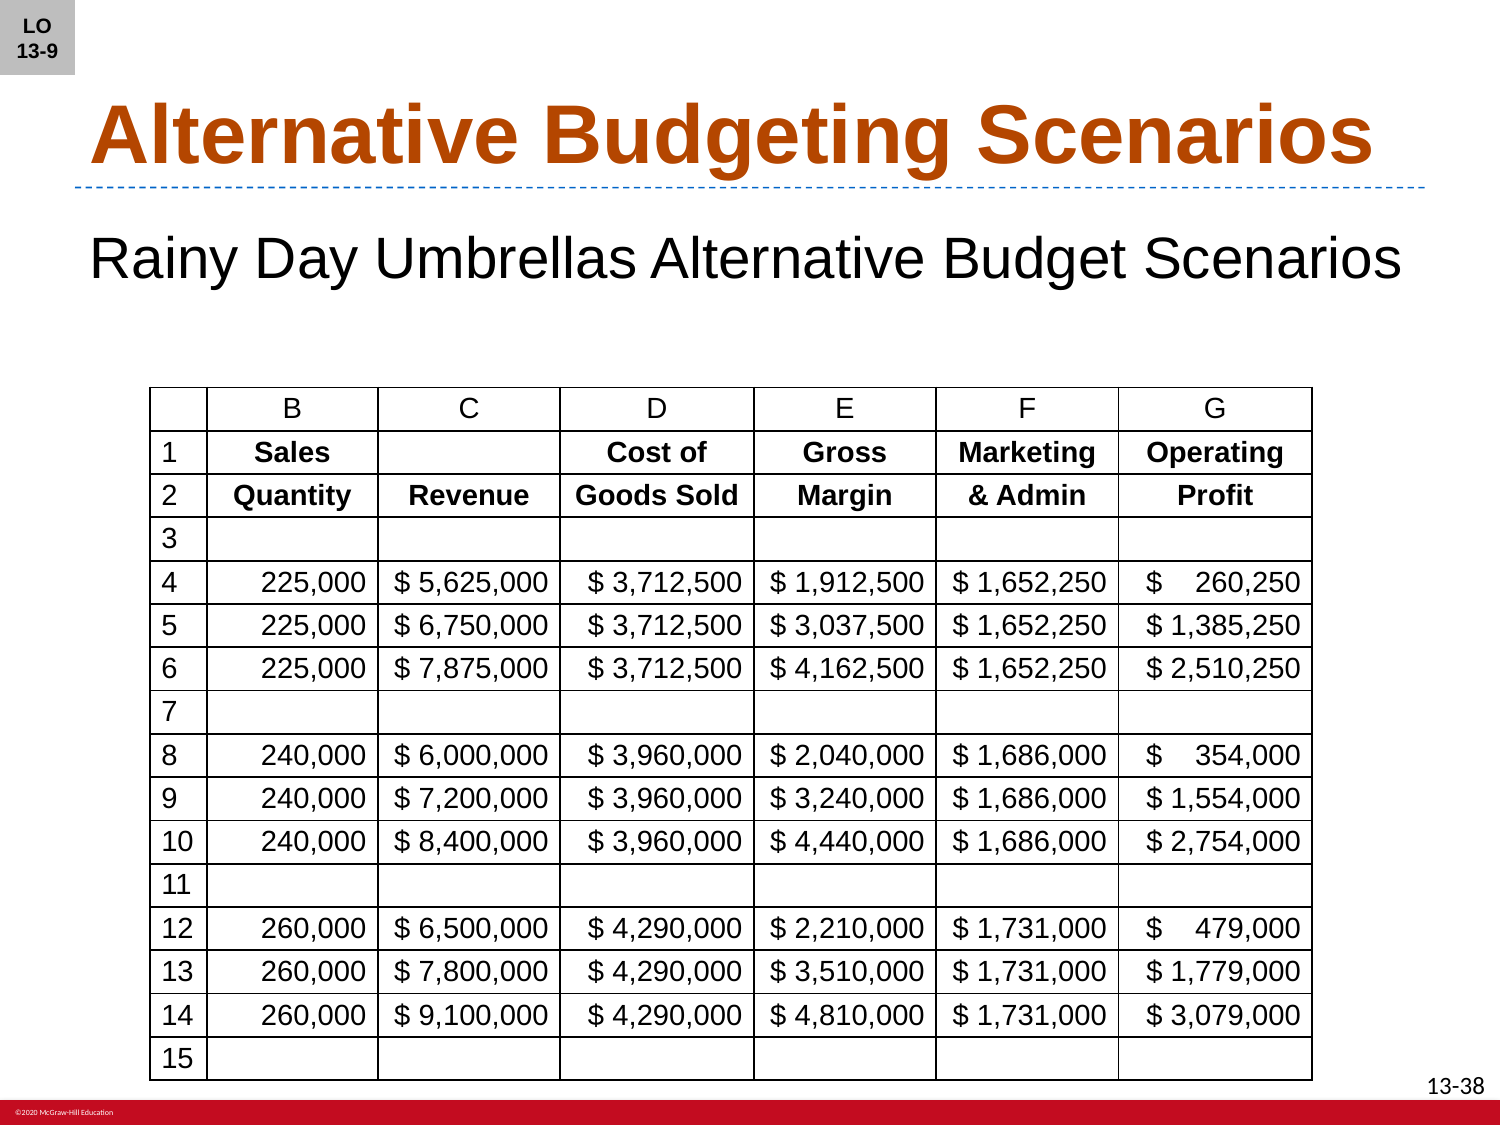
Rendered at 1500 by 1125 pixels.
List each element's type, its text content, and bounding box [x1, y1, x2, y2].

table_cell Revenue [379, 475, 559, 516]
table_cell $ 3,712,500 [561, 562, 753, 603]
table_cell $ 4,290,000 [561, 908, 753, 949]
table_cell 15 [151, 1038, 206, 1079]
table_cell $ 479,000 [1119, 908, 1311, 949]
table_cell 260,000 [208, 908, 377, 949]
table_cell $ 1,731,000 [937, 994, 1118, 1036]
table_cell 1 [151, 432, 206, 473]
table_cell & Admin [937, 475, 1118, 516]
table_header C [379, 388, 559, 430]
table_cell 6 [151, 648, 206, 690]
table_cell $ 3,712,500 [561, 605, 753, 646]
table_cell [755, 865, 935, 906]
table_cell 3 [151, 518, 206, 560]
table_cell $ 4,290,000 [561, 951, 753, 993]
table_cell 5 [151, 605, 206, 646]
list LO 13-9 [0, 0, 75, 75]
table_cell [755, 1038, 935, 1079]
table_cell $ 1,385,250 [1119, 605, 1311, 646]
table_cell 7 [151, 691, 206, 733]
table_cell 11 [151, 865, 206, 906]
table_cell $ 1,652,250 [937, 562, 1118, 603]
table_cell $ 1,912,500 [755, 562, 935, 603]
table_cell [561, 1038, 753, 1079]
table_cell $ 3,960,000 [561, 735, 753, 776]
table_cell [937, 691, 1118, 733]
table_cell [1119, 865, 1311, 906]
table_cell [379, 432, 559, 473]
table_header [151, 388, 206, 430]
table_cell $ 7,200,000 [379, 778, 559, 820]
table_header B [208, 388, 377, 430]
table_cell Goods Sold [561, 475, 753, 516]
table_cell 260,000 [208, 994, 377, 1036]
table_cell [1119, 691, 1311, 733]
table_cell Profit [1119, 475, 1311, 516]
table_cell 12 [151, 908, 206, 949]
table_cell $ 354,000 [1119, 735, 1311, 776]
table_cell [208, 691, 377, 733]
table_cell $ 2,040,000 [755, 735, 935, 776]
table_cell Operating [1119, 432, 1311, 473]
table_cell $ 1,779,000 [1119, 951, 1311, 993]
table_cell [937, 1038, 1118, 1079]
table_cell $ 9,100,000 [379, 994, 559, 1036]
table_cell [379, 865, 559, 906]
table_cell [379, 691, 559, 733]
table_cell [208, 518, 377, 560]
table_cell $ 3,960,000 [561, 778, 753, 820]
table_cell [937, 865, 1118, 906]
table_cell [561, 518, 753, 560]
table_cell 4 [151, 562, 206, 603]
table_cell 260,000 [208, 951, 377, 993]
table_header E [755, 388, 935, 430]
table_cell 240,000 [208, 735, 377, 776]
table_cell 8 [151, 735, 206, 776]
table_cell 225,000 [208, 562, 377, 603]
table_cell $ 3,037,500 [755, 605, 935, 646]
table_cell $ 5,625,000 [379, 562, 559, 603]
table_cell [379, 1038, 559, 1079]
table_cell Gross [755, 432, 935, 473]
table_cell 240,000 [208, 778, 377, 820]
table_cell $ 1,652,250 [937, 605, 1118, 646]
table_cell 240,000 [208, 821, 377, 863]
table_cell Marketing [937, 432, 1118, 473]
table_cell [1119, 1038, 1311, 1079]
table_header D [561, 388, 753, 430]
table_cell 10 [151, 821, 206, 863]
table_header F [937, 388, 1118, 430]
table_cell 225,000 [208, 605, 377, 646]
table_cell [208, 865, 377, 906]
table_cell [1119, 518, 1311, 560]
table_cell $ 1,686,000 [937, 735, 1118, 776]
table_cell $ 260,250 [1119, 562, 1311, 603]
table_cell [755, 518, 935, 560]
table_cell $ 3,960,000 [561, 821, 753, 863]
table_cell $ 1,731,000 [937, 908, 1118, 949]
table_cell 14 [151, 994, 206, 1036]
table_cell $ 6,750,000 [379, 605, 559, 646]
table_cell $ 6,500,000 [379, 908, 559, 949]
table_cell $ 4,810,000 [755, 994, 935, 1036]
table_cell Margin [755, 475, 935, 516]
table_cell $ 7,875,000 [379, 648, 559, 690]
table_cell $ 4,162,500 [755, 648, 935, 690]
table_cell $ 1,554,000 [1119, 778, 1311, 820]
table_cell $ 2,754,000 [1119, 821, 1311, 863]
table_cell [755, 691, 935, 733]
table_header G [1119, 388, 1311, 430]
table_cell $ 8,400,000 [379, 821, 559, 863]
table_cell $ 3,712,500 [561, 648, 753, 690]
table_cell [379, 518, 559, 560]
table_cell $ 7,800,000 [379, 951, 559, 993]
table_cell $ 1,731,000 [937, 951, 1118, 993]
table_cell 2 [151, 475, 206, 516]
table_cell $ 4,290,000 [561, 994, 753, 1036]
table_cell $ 1,652,250 [937, 648, 1118, 690]
table_cell $ 3,510,000 [755, 951, 935, 993]
table_cell [937, 518, 1118, 560]
table_cell [561, 691, 753, 733]
table_cell $ 1,686,000 [937, 821, 1118, 863]
table_cell [208, 1038, 377, 1079]
table_cell $ 2,210,000 [755, 908, 935, 949]
table_cell $ 2,510,250 [1119, 648, 1311, 690]
title Alternative Budgeting Scenarios [75, 7, 1425, 188]
table_cell $ 6,000,000 [379, 735, 559, 776]
table_cell 225,000 [208, 648, 377, 690]
list Rainy Day Umbrellas Alternative Budget Scenarios [75, 212, 1425, 363]
table_cell Sales [208, 432, 377, 473]
table_cell $ 3,240,000 [755, 778, 935, 820]
table_cell $ 3,079,000 [1119, 994, 1311, 1036]
table_cell $ 1,686,000 [937, 778, 1118, 820]
table_cell $ 4,440,000 [755, 821, 935, 863]
table_cell 9 [151, 778, 206, 820]
table_cell 13 [151, 951, 206, 993]
table_cell Cost of [561, 432, 753, 473]
table_cell Quantity [208, 475, 377, 516]
table_cell [561, 865, 753, 906]
